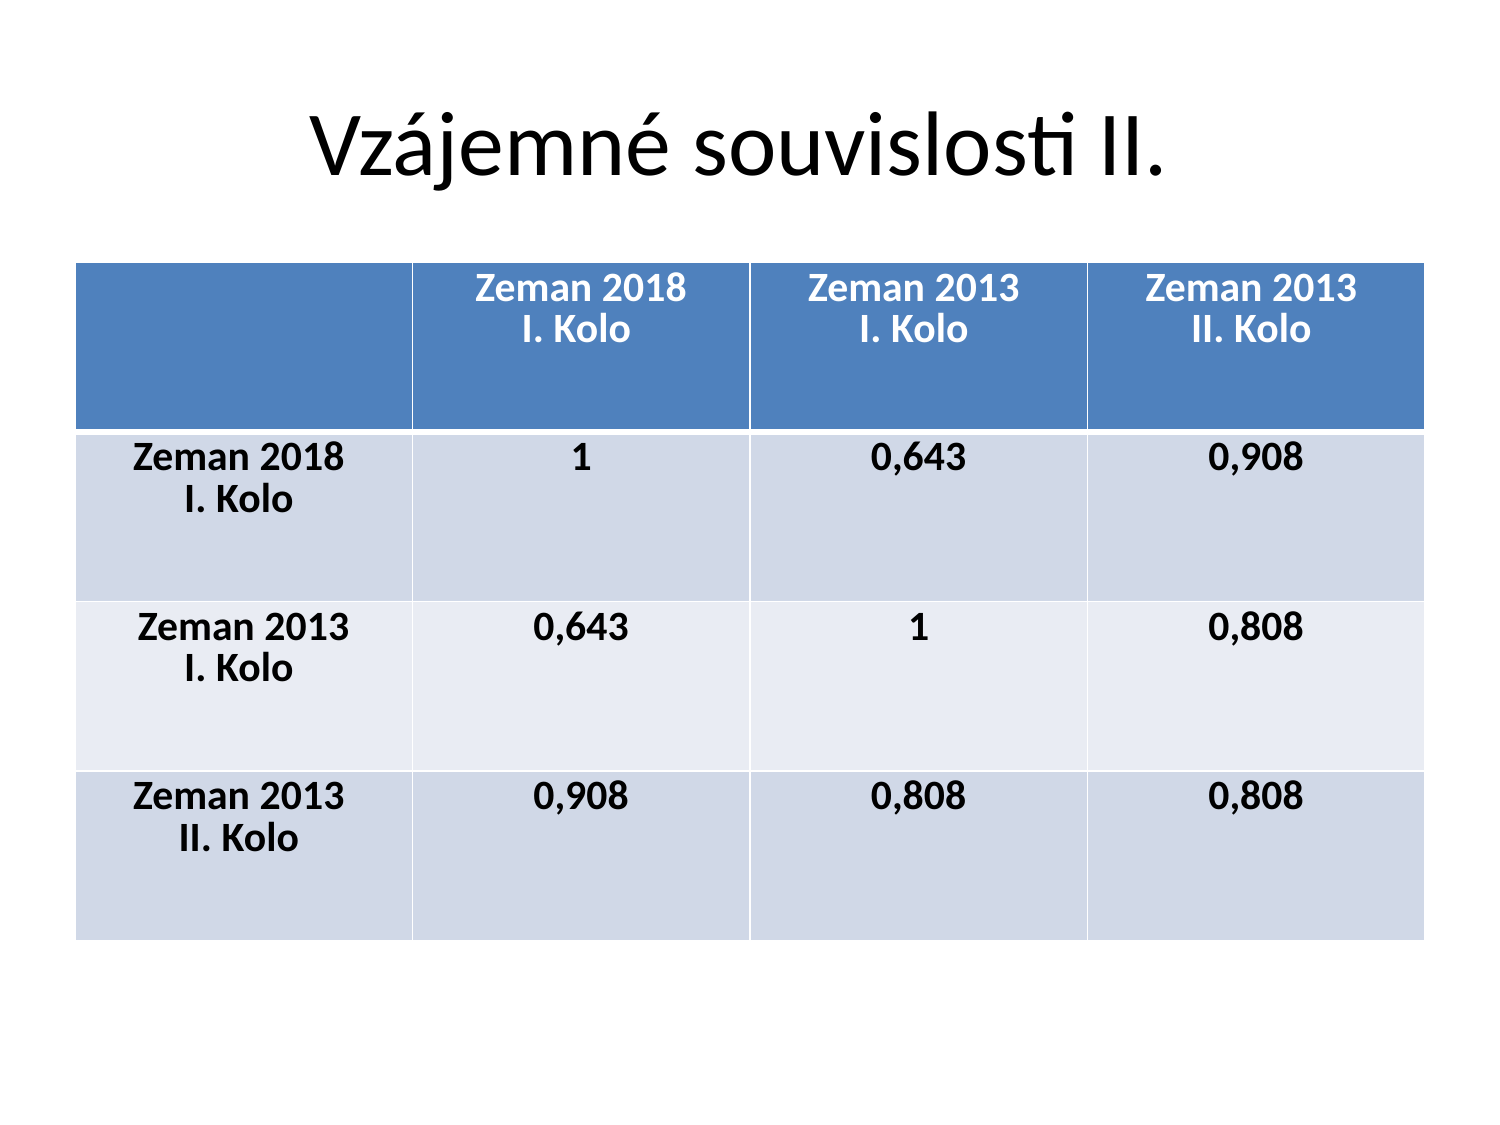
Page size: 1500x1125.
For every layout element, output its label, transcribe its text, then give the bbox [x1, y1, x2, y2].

table_header [76, 263, 412, 429]
table_cell 1 [413, 435, 749, 601]
title Vzájemné souvislosti II. [75, 45, 1425, 233]
table_cell 0,808 [1088, 602, 1424, 770]
table_cell Zeman 2013 II. Kolo [76, 772, 412, 940]
table_cell 0,908 [413, 772, 749, 940]
table_cell 0,908 [1088, 435, 1424, 601]
table_header Zeman 2018 I. Kolo [413, 263, 749, 429]
table_cell Zeman 2013 I. Kolo [76, 602, 412, 770]
table_cell 0,643 [751, 435, 1087, 601]
table_cell 0,643 [413, 602, 749, 770]
table_cell 1 [751, 602, 1087, 770]
table_cell 0,808 [1088, 772, 1424, 940]
table_cell Zeman 2018 I. Kolo [76, 435, 412, 601]
table_cell 0,808 [751, 772, 1087, 940]
table_header Zeman 2013 I. Kolo [751, 263, 1087, 429]
table_header Zeman 2013 II. Kolo [1088, 263, 1424, 429]
